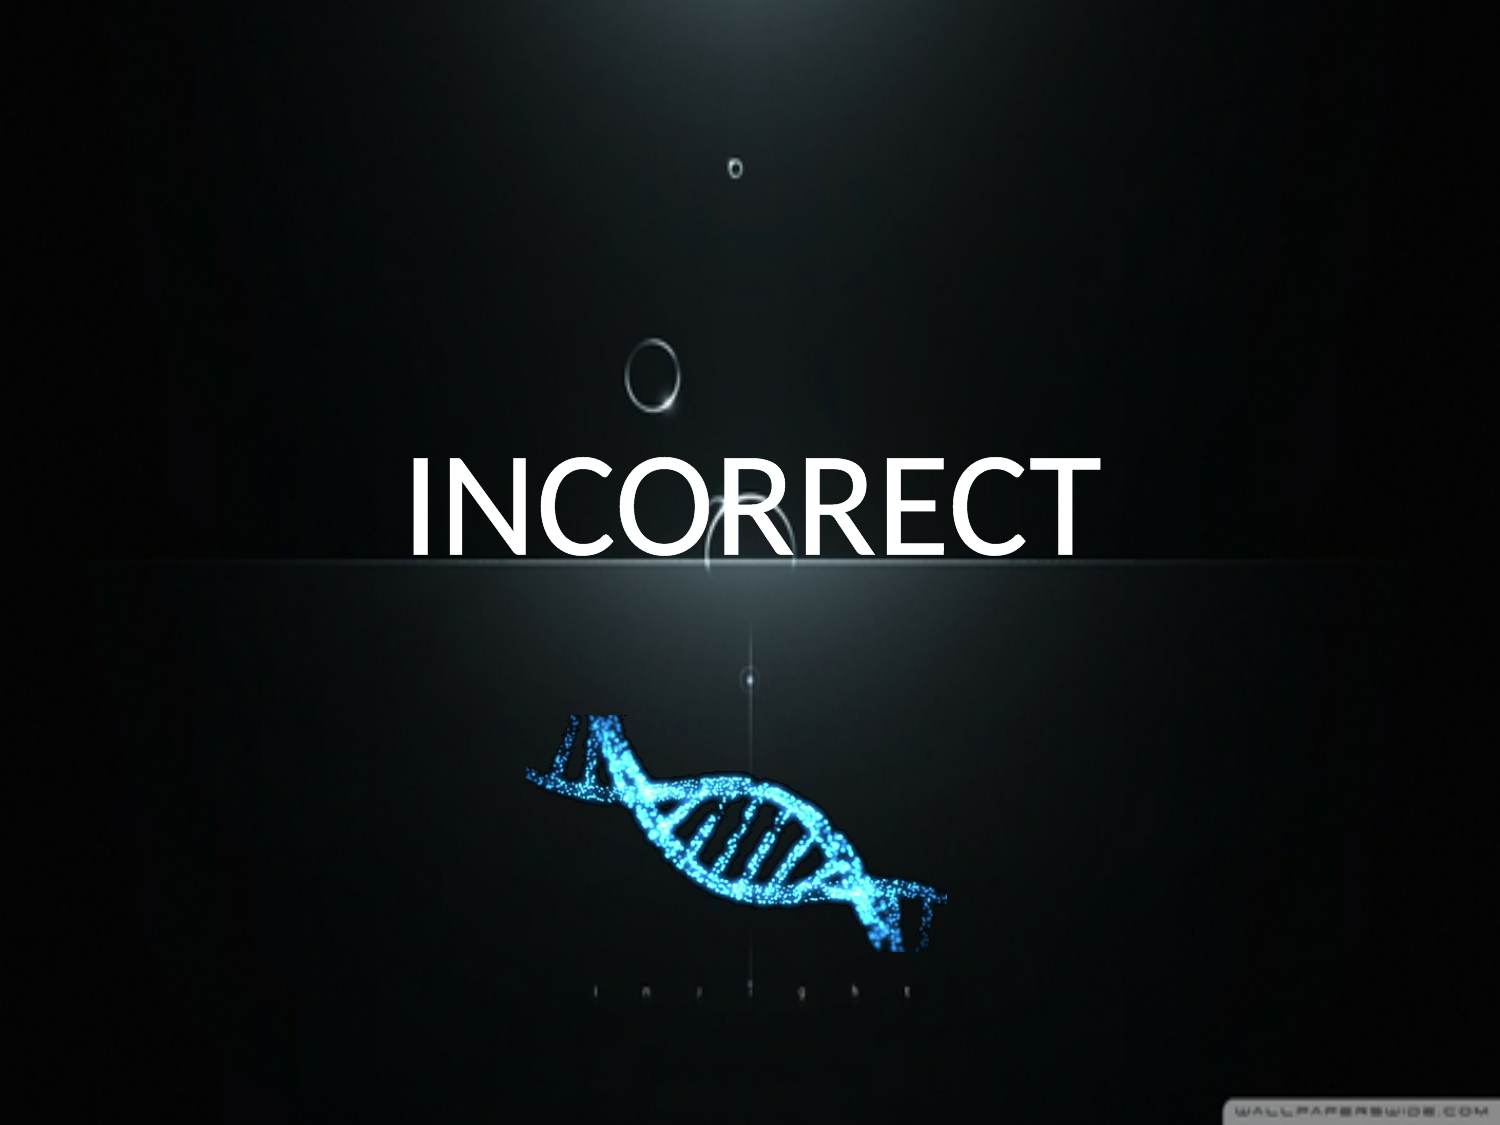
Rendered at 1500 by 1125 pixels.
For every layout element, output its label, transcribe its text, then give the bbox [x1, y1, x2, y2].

picture [0, 0, 1500, 1125]
text_box INCORRECT [258, 397, 1279, 593]
